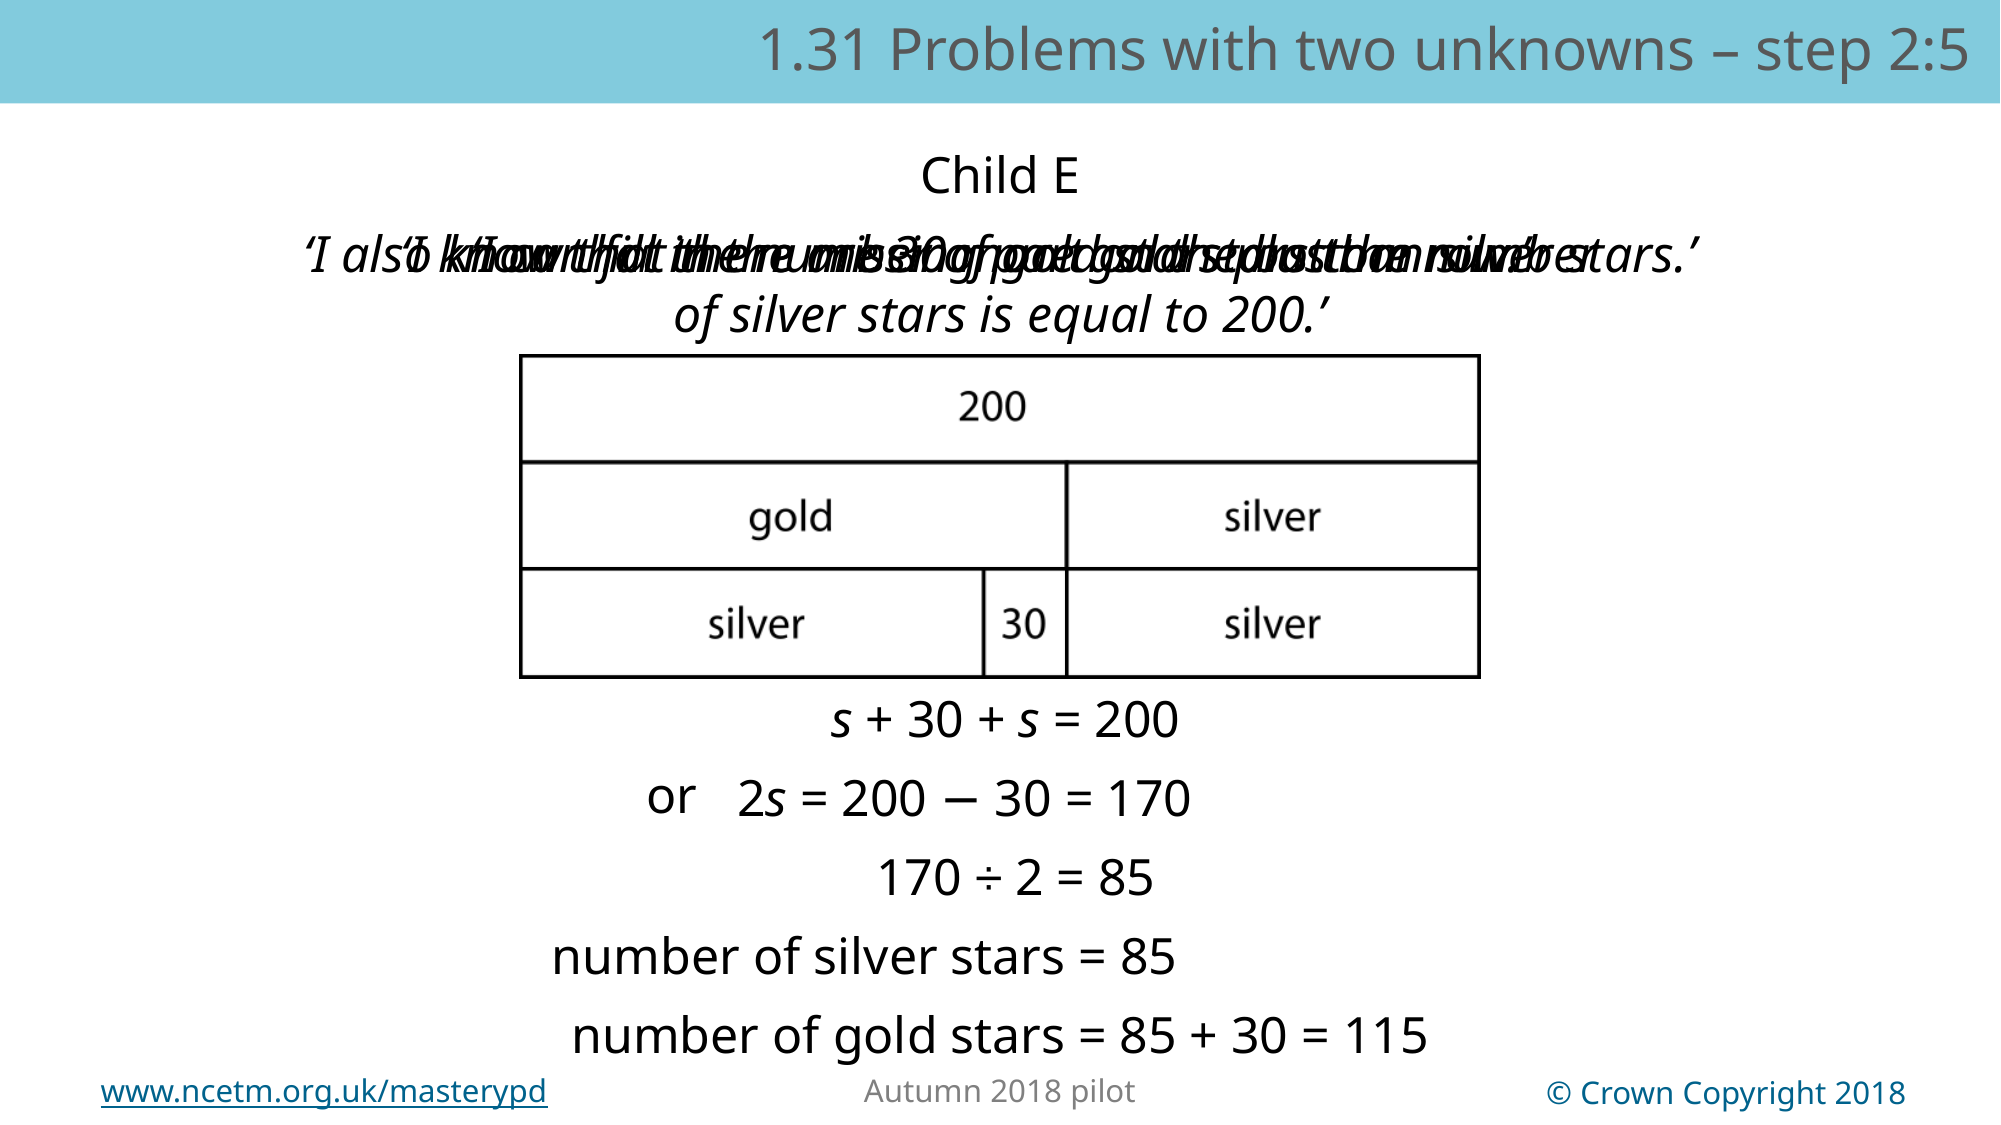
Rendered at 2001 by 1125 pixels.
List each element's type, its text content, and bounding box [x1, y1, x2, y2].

text_box ‘I also know that there are 30 more gold stars than silver stars.’ [1545, 214, 1712, 290]
text_box ‘I know that the number of gold stars plus the number of silver stars is equal to 200.’ [385, 290, 1615, 350]
text_box 2s = 200 − 30 = 170 [722, 758, 1208, 834]
text_box number of silver stars = 85 [536, 917, 1193, 993]
text_box ‘I can fill in the missing part on the bottom row.’ [455, 214, 1545, 290]
text_box 170 ÷ 2 = 85 [861, 837, 1171, 913]
picture [519, 354, 1481, 679]
text_box s + 30 + s = 200 [816, 679, 1196, 755]
list 1.31 Problems with two unknowns – step 2:5 [0, 0, 2000, 104]
text_box ‘I also know that there are 30 more gold stars than silver stars.’ [288, 214, 455, 290]
text_box number of gold stars = 85 + 30 = 115 [556, 996, 1444, 1072]
text_box or [631, 755, 719, 831]
text_box Child E [905, 135, 1095, 211]
